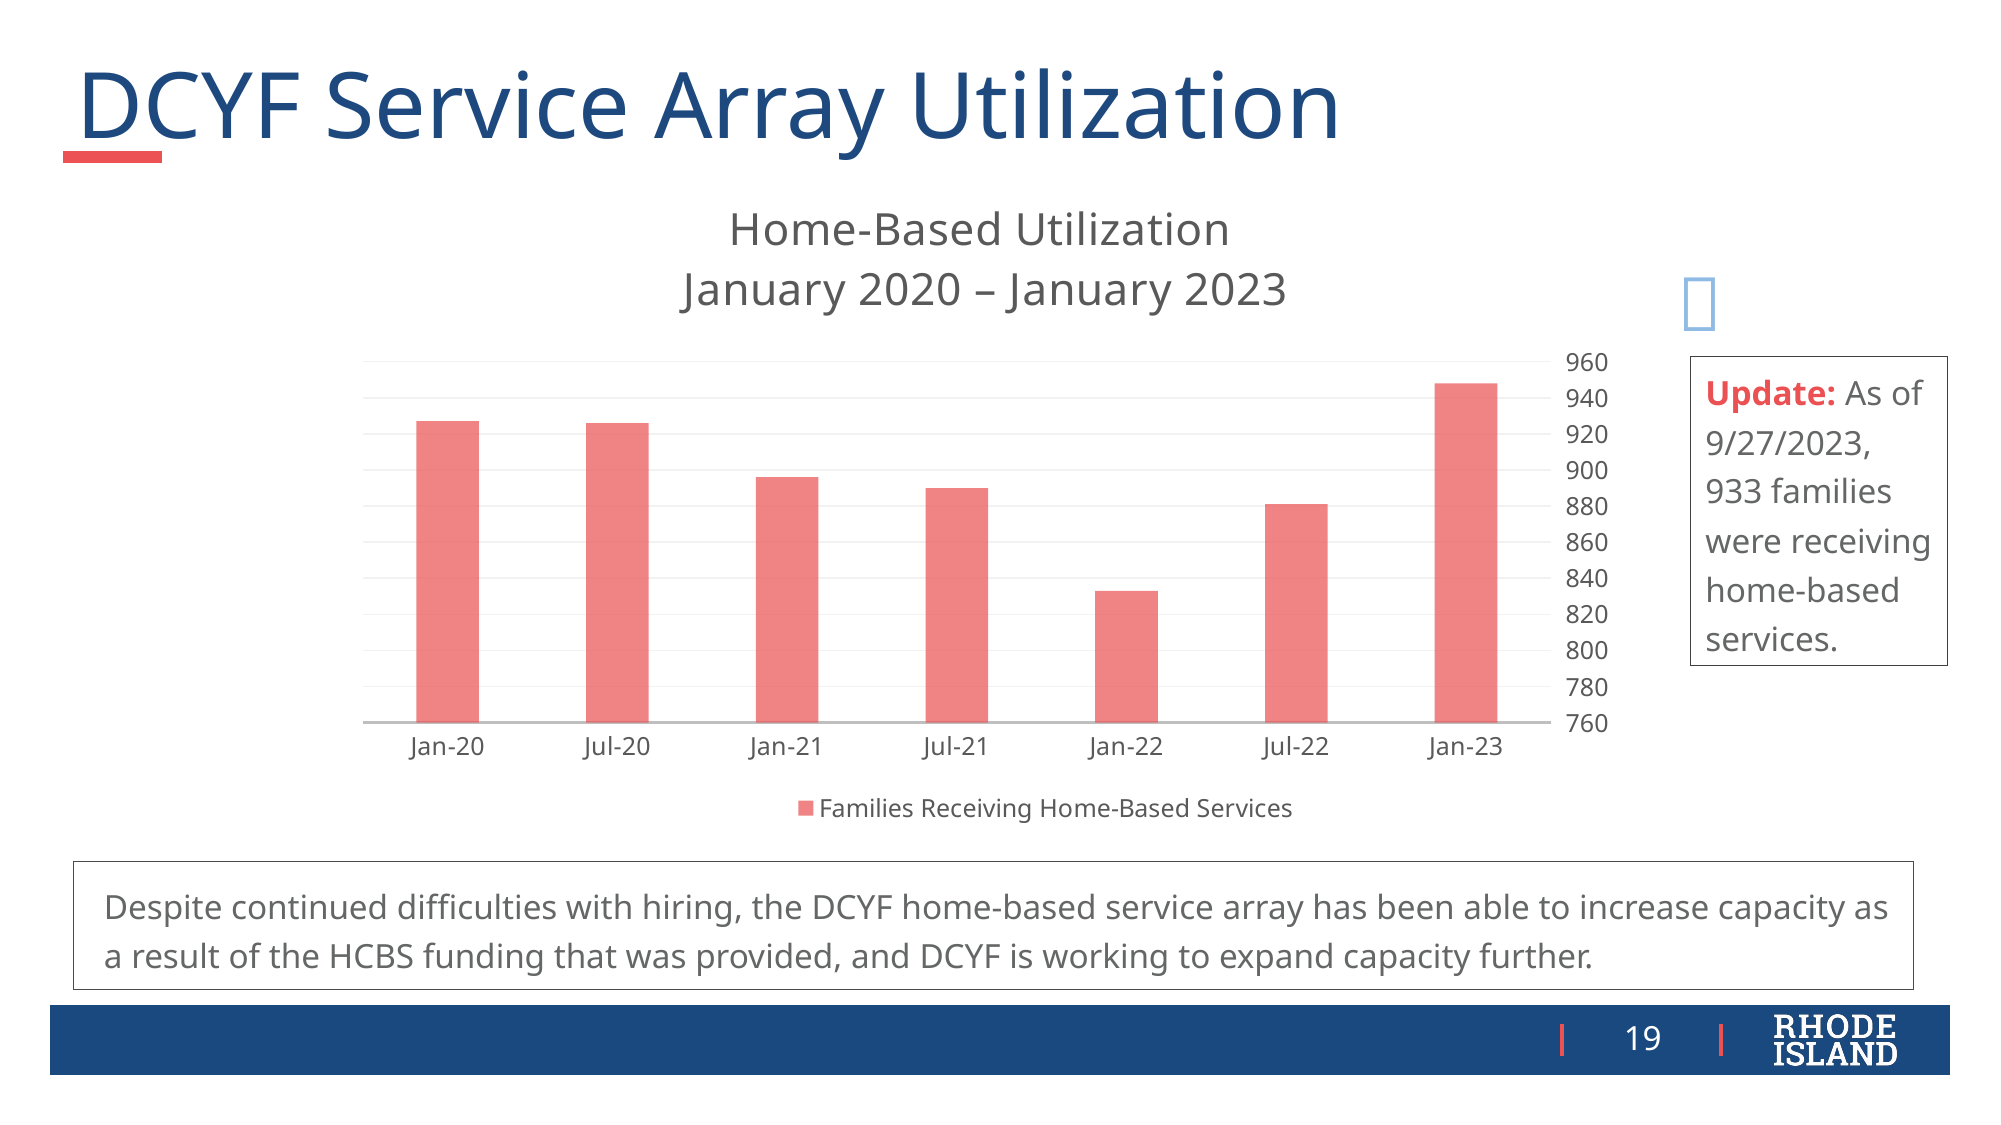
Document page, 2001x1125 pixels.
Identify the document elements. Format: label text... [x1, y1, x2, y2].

text_box Despite continued difficulties with hiring, the DCYF home-based service array has been able to increase capacity as a result of the HCBS funding that was provided, and DCYF is working to expand capacity further. [73, 861, 1914, 990]
text_box Update: As of 9/27/2023, 933 families were receiving home-based services. [1690, 356, 1948, 666]
text_box  [1663, 249, 1775, 355]
title DCYF Service Array Utilization [61, 51, 1939, 167]
chart [336, 164, 1635, 834]
picture [1774, 1014, 1897, 1066]
slide_number 19 [1594, 1012, 1691, 1068]
